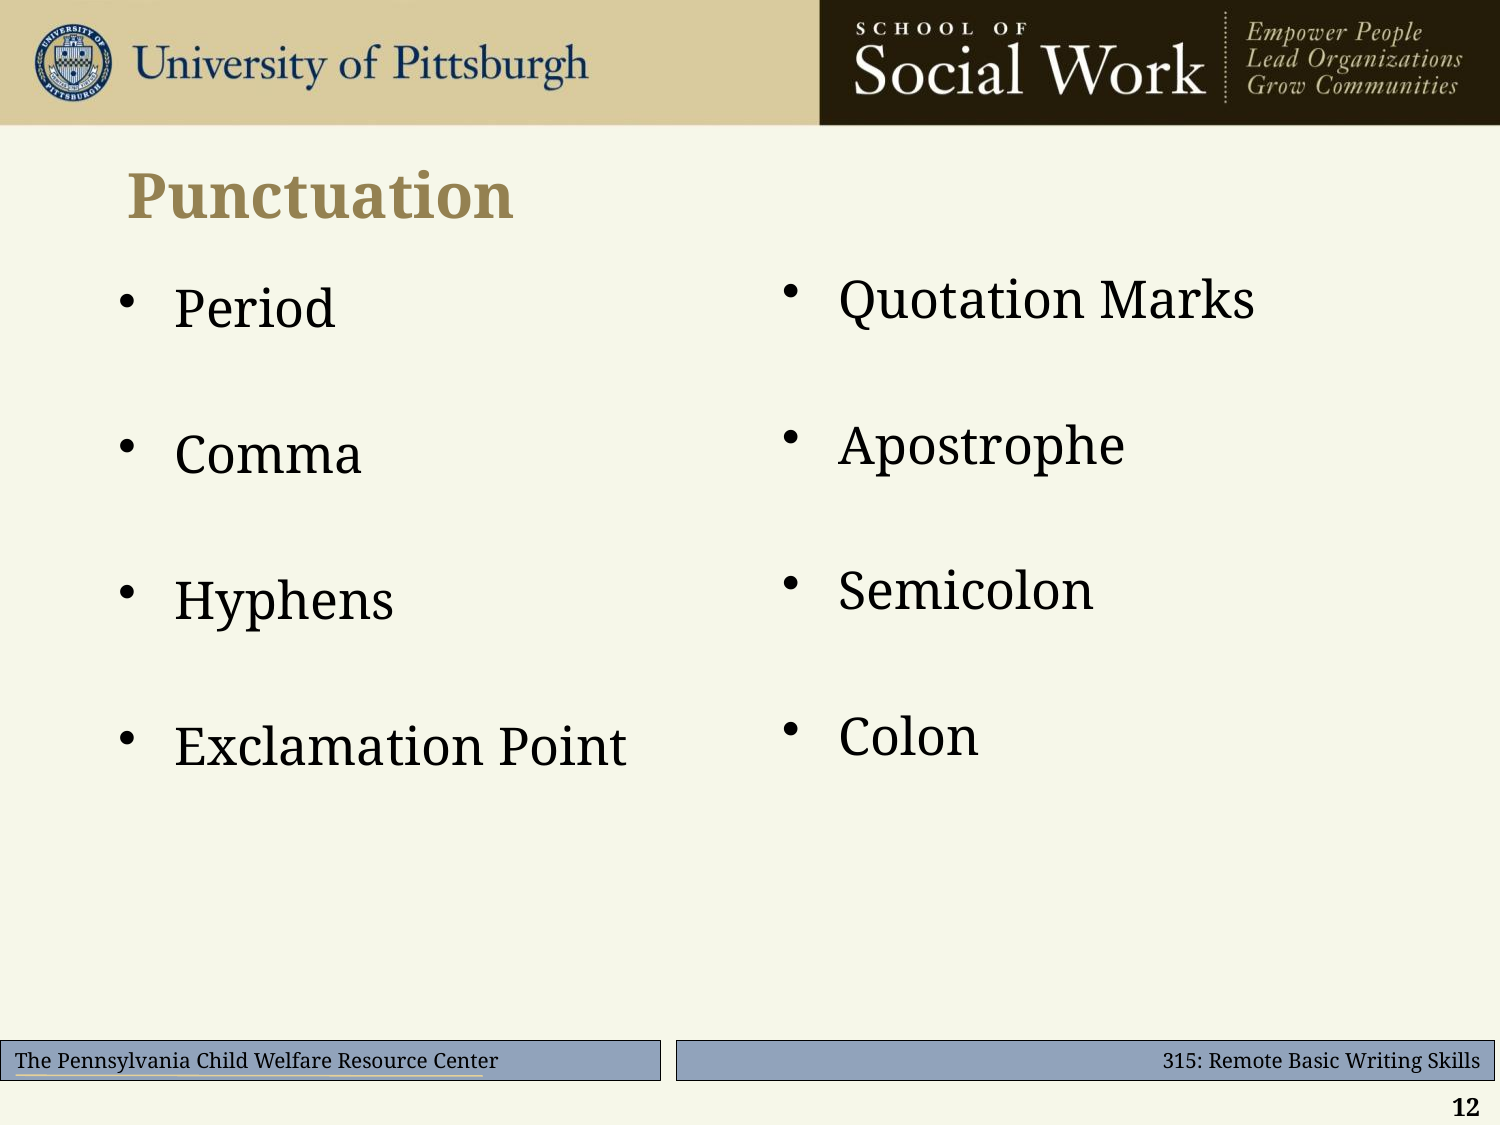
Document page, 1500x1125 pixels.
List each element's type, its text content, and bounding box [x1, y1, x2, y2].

title Punctuation [112, 150, 1388, 237]
list Quotation Marks Apostrophe Semicolon Colon [767, 259, 1392, 974]
slide_number 12 [1327, 1083, 1496, 1123]
list Period Comma Hyphens Exclamation Point [103, 268, 729, 985]
picture [0, 0, 1500, 1125]
